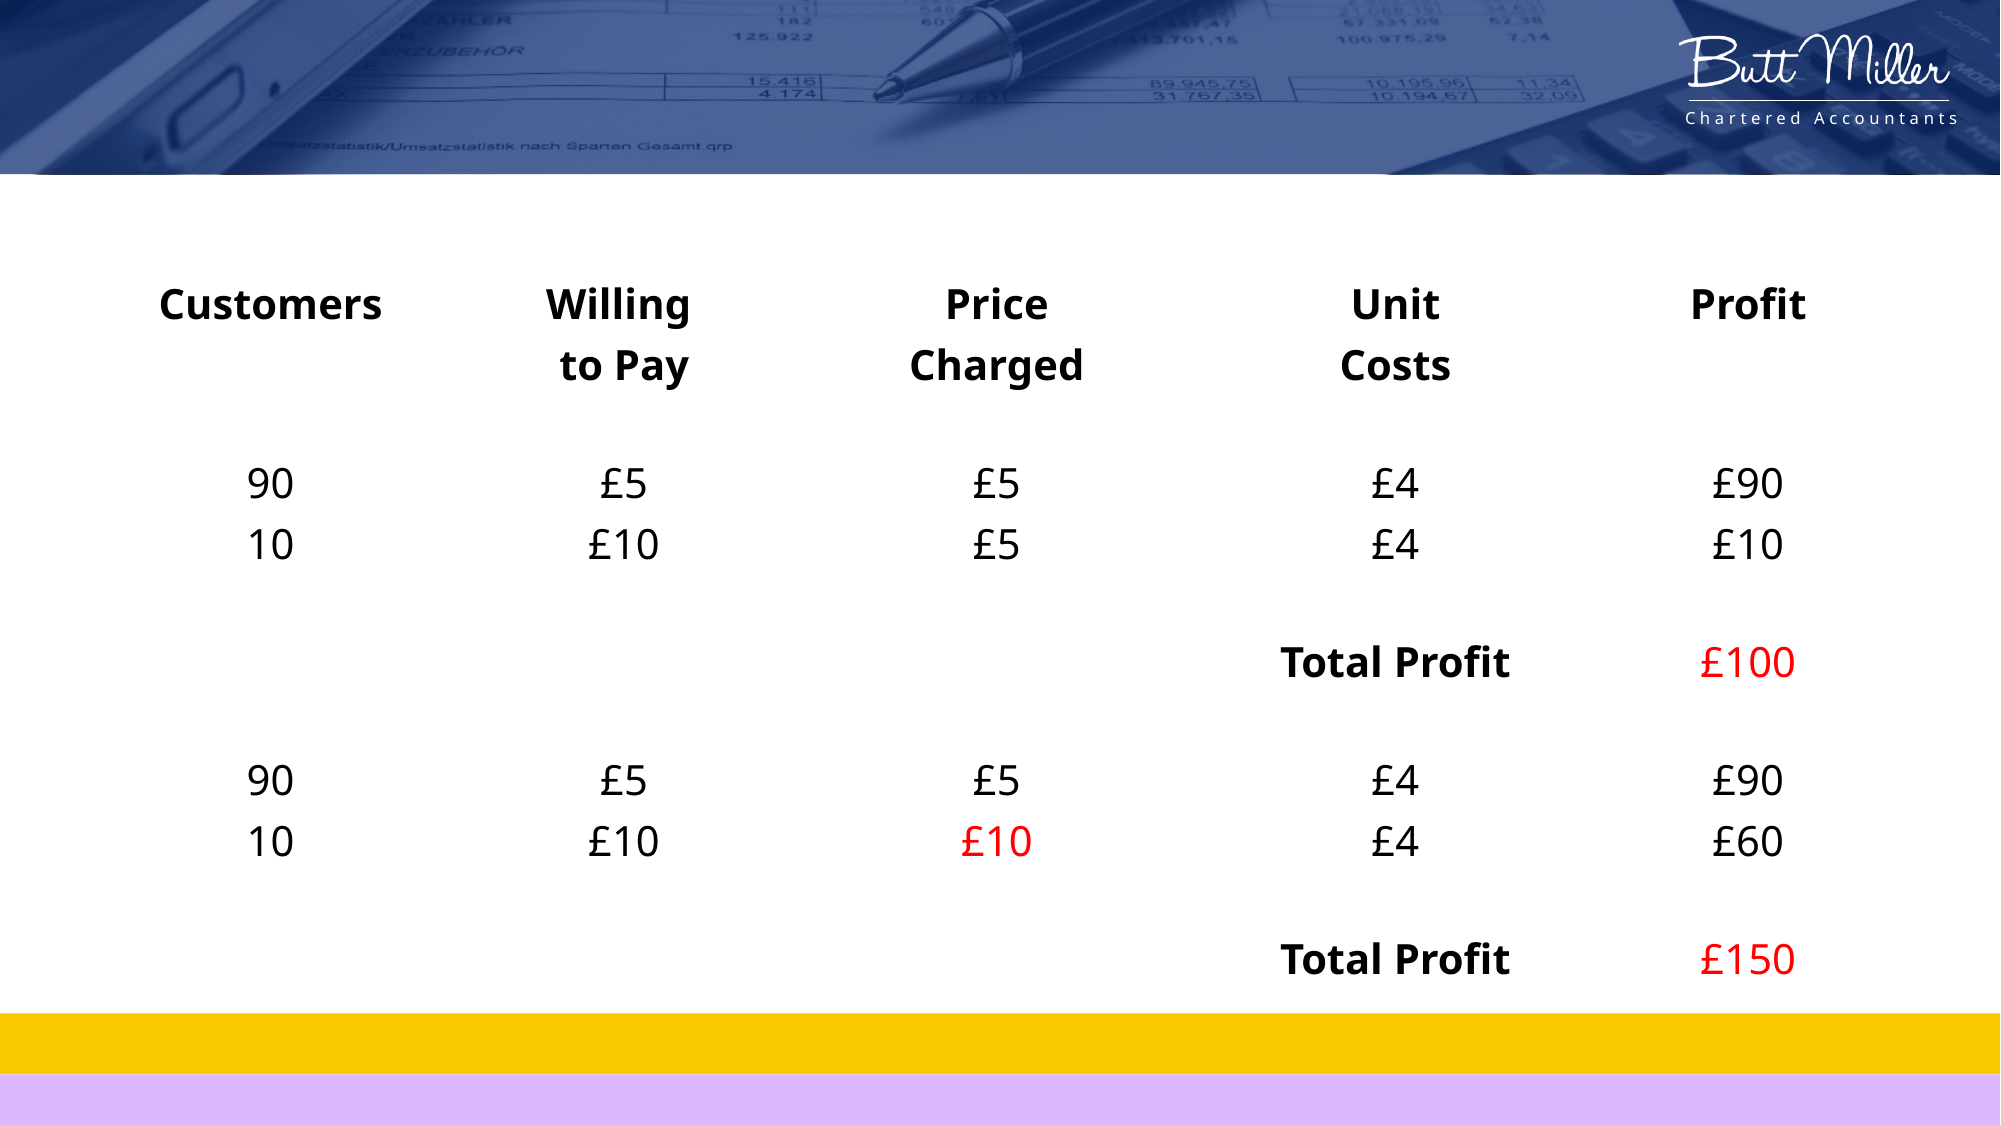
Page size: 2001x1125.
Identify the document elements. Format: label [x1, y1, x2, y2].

picture [1677, 33, 1950, 89]
table_cell [137, 331, 1863, 987]
table_header [137, 270, 1863, 331]
